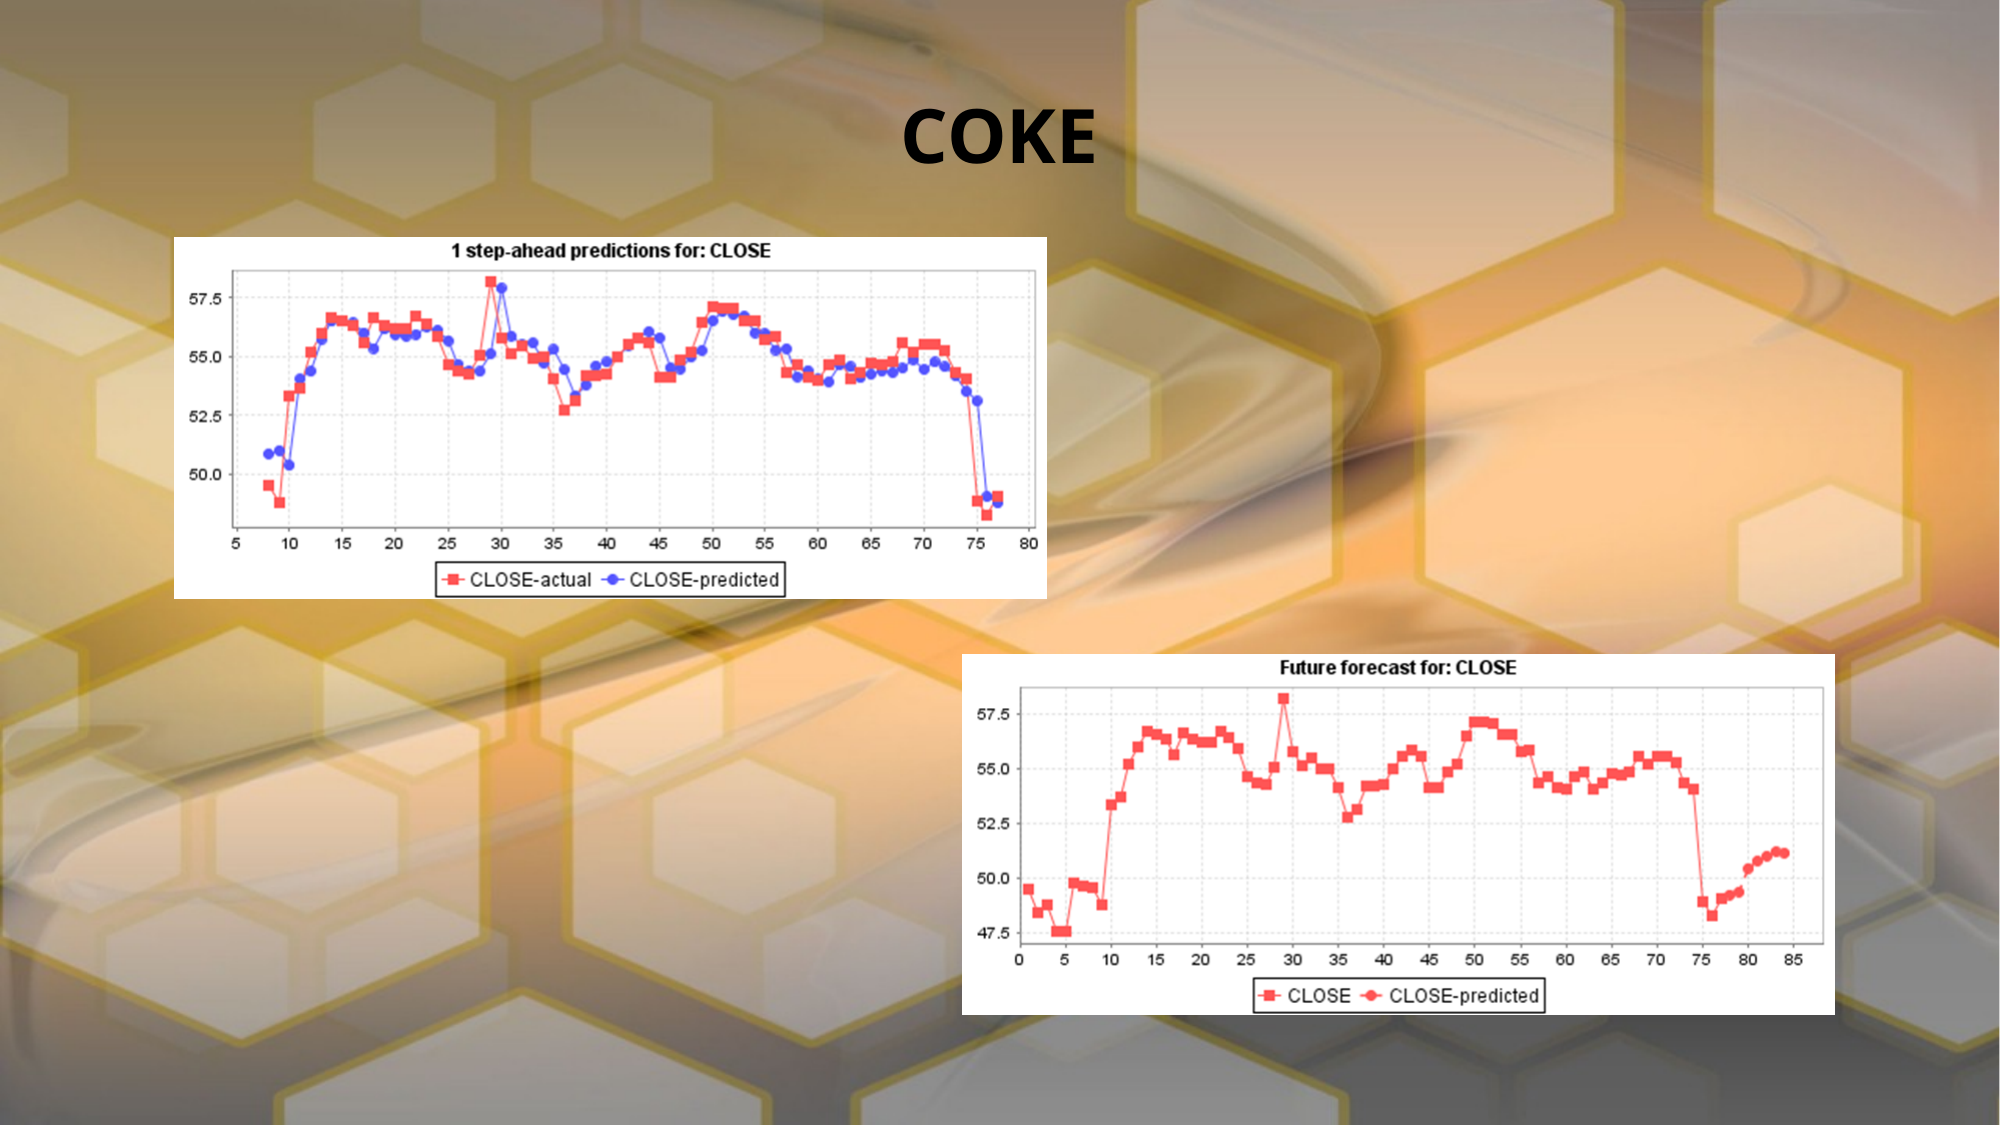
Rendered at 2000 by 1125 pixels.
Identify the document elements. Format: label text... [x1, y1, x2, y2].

title COKE [212, 62, 1788, 188]
picture [0, 0, 2000, 1125]
